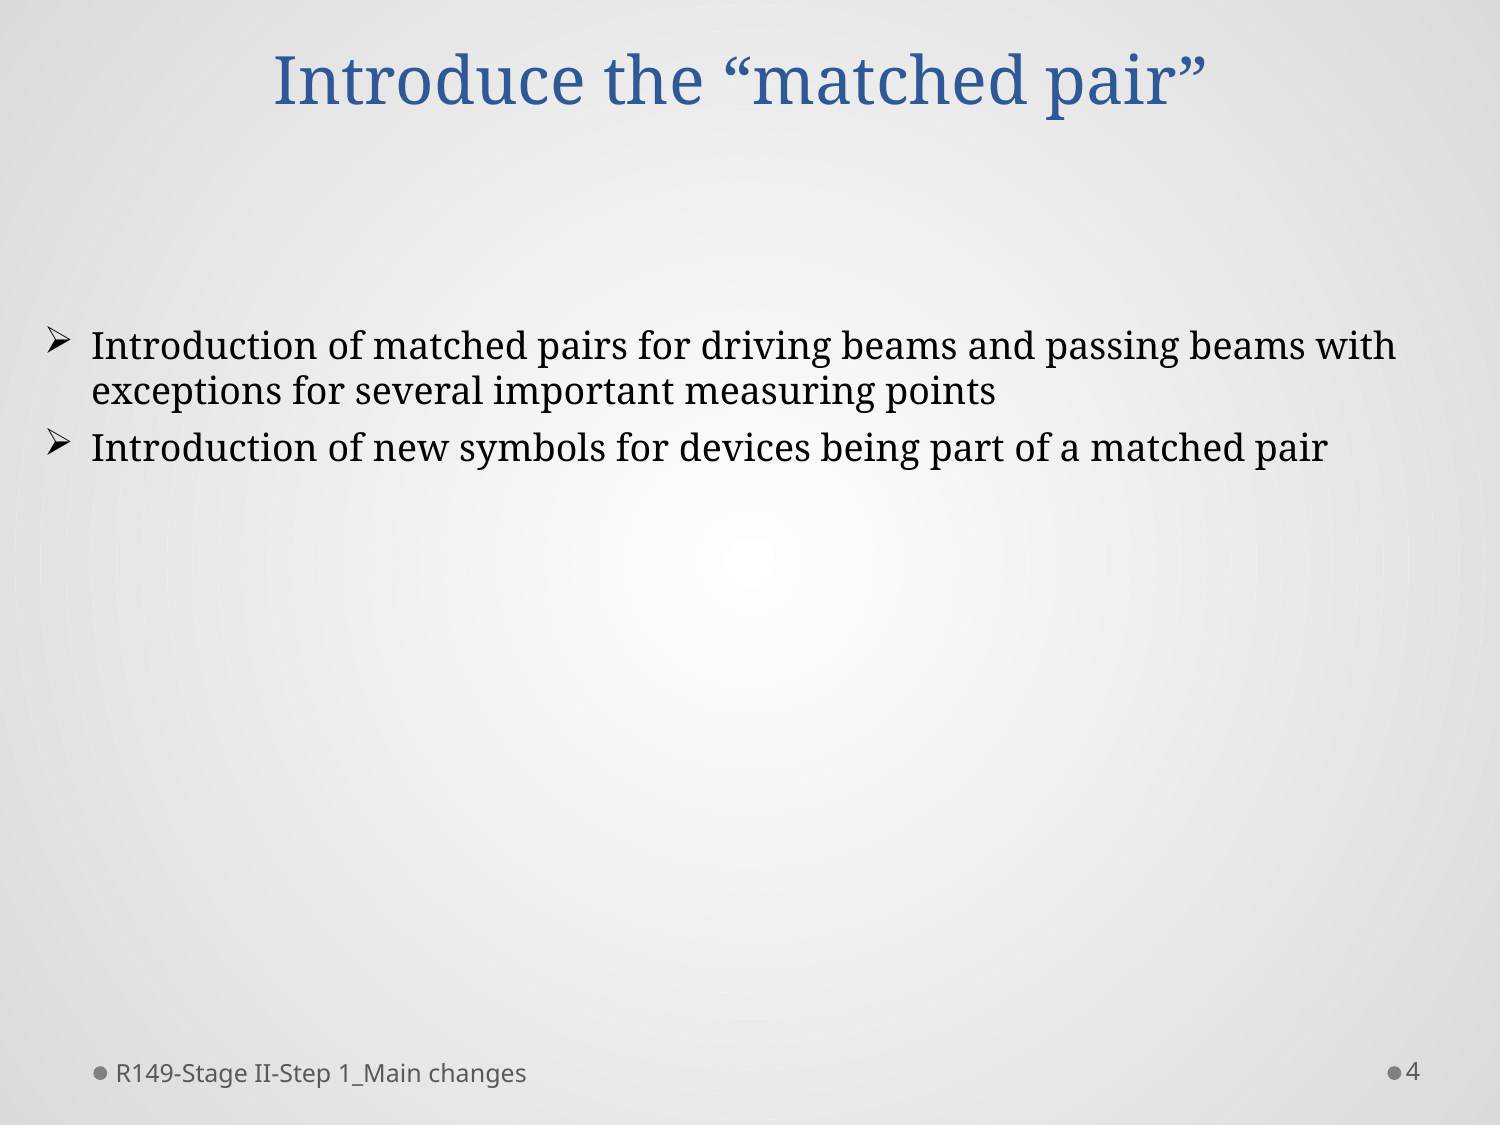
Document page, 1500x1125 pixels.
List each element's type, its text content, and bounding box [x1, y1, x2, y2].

text_box Introduce the “matched pair” [74, 0, 1425, 126]
slide_number 4 [1401, 1042, 1494, 1103]
text_box Introduction of matched pairs for driving beams and passing beams with exceptions for several important measuring points Introduction of new symbols for devices being part of a matched pair [29, 314, 1471, 477]
text_box R149-Stage II-Step 1_Main changes [108, 1042, 576, 1103]
